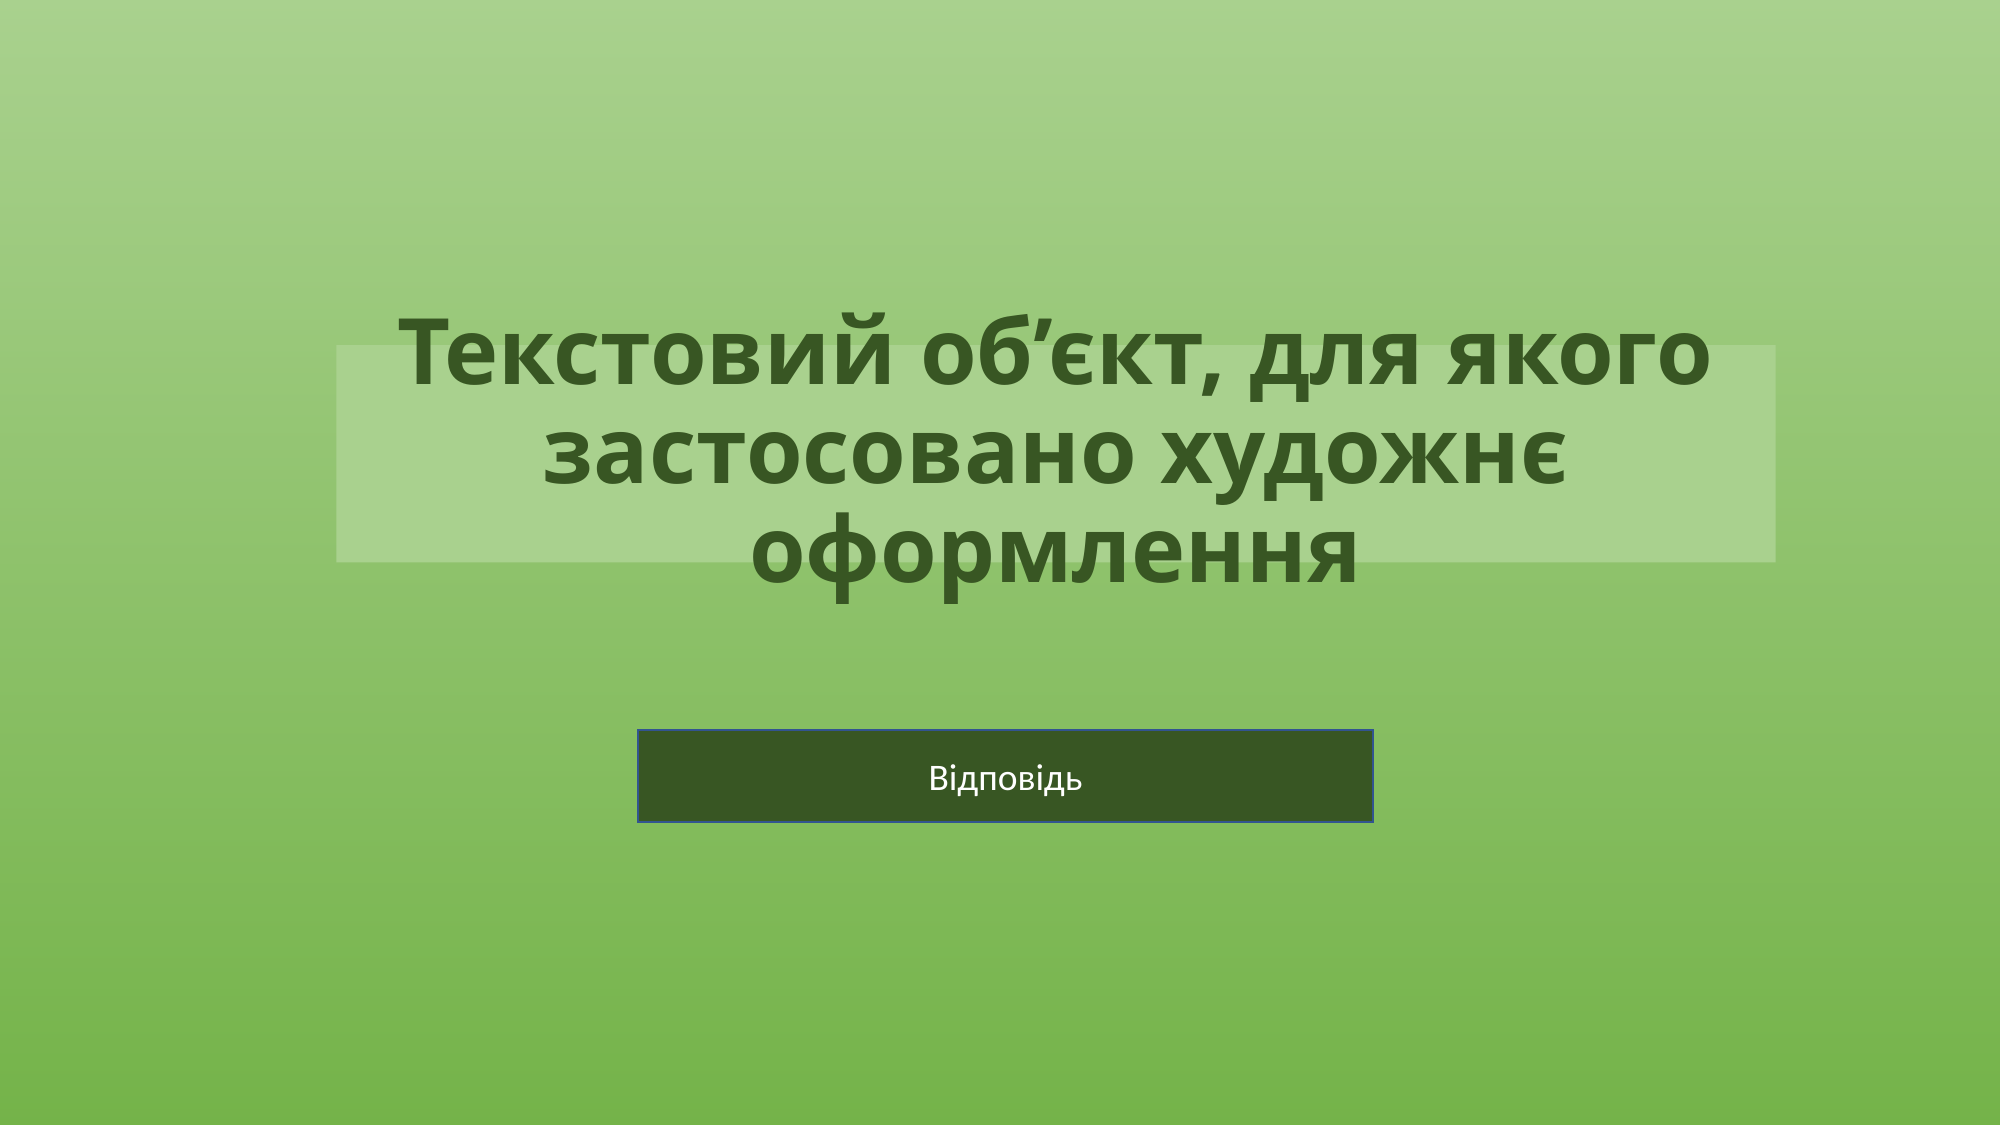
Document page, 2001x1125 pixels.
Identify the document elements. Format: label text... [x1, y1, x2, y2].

title Текстовий об’єкт, для якого застосовано художнє оформлення [336, 345, 1776, 563]
